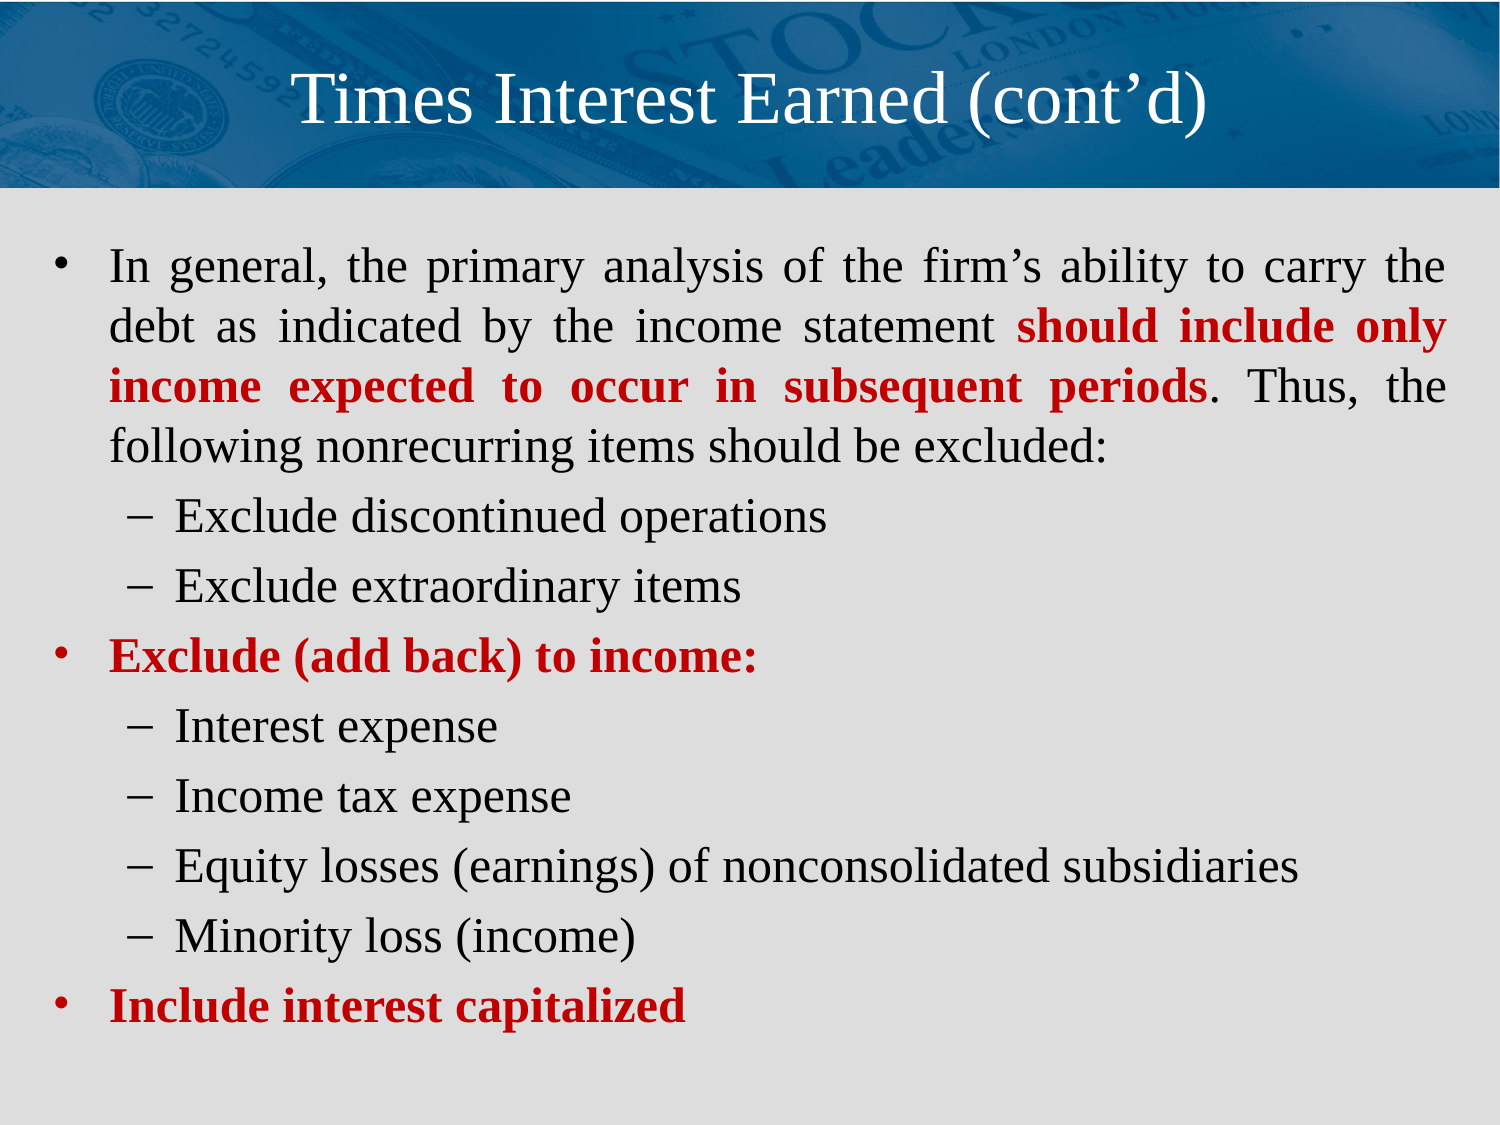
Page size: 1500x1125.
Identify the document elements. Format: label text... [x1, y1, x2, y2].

list In general, the primary analysis of the firm’s ability to carry the debt as indicated by the income statement should include only income expected to occur in subsequent periods. Thus, the following nonrecurring items should be excluded: Exclude discontinued operations Exclude extraordinary items Exclude (add back) to income: Interest expense Income tax expense Equity losses (earnings) of nonconsolidated subsidiaries Minority loss (income) Include interest capitalized [37, 224, 1463, 1075]
title Times Interest Earned (cont’d) [0, 0, 1500, 188]
